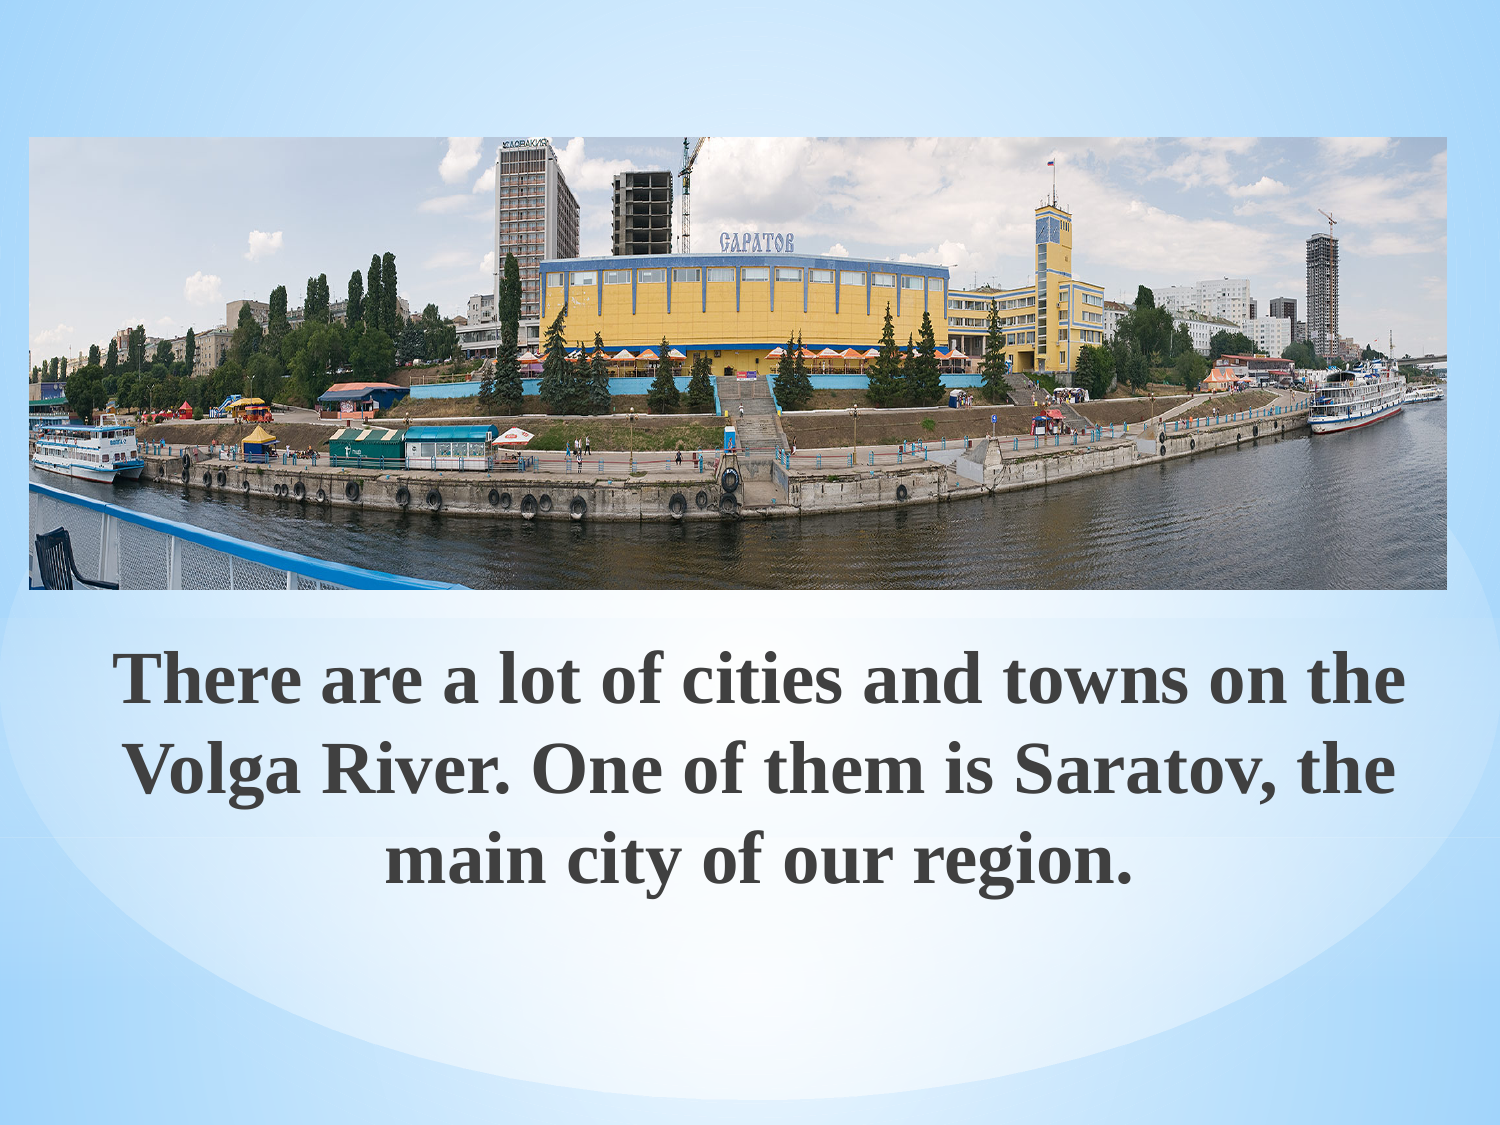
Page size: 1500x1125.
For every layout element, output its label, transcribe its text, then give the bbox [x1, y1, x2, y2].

list There are a lot of cities and towns on the Volga River. One of them is Saratov, the main city of our region. [64, 621, 1447, 882]
picture [29, 136, 1448, 590]
